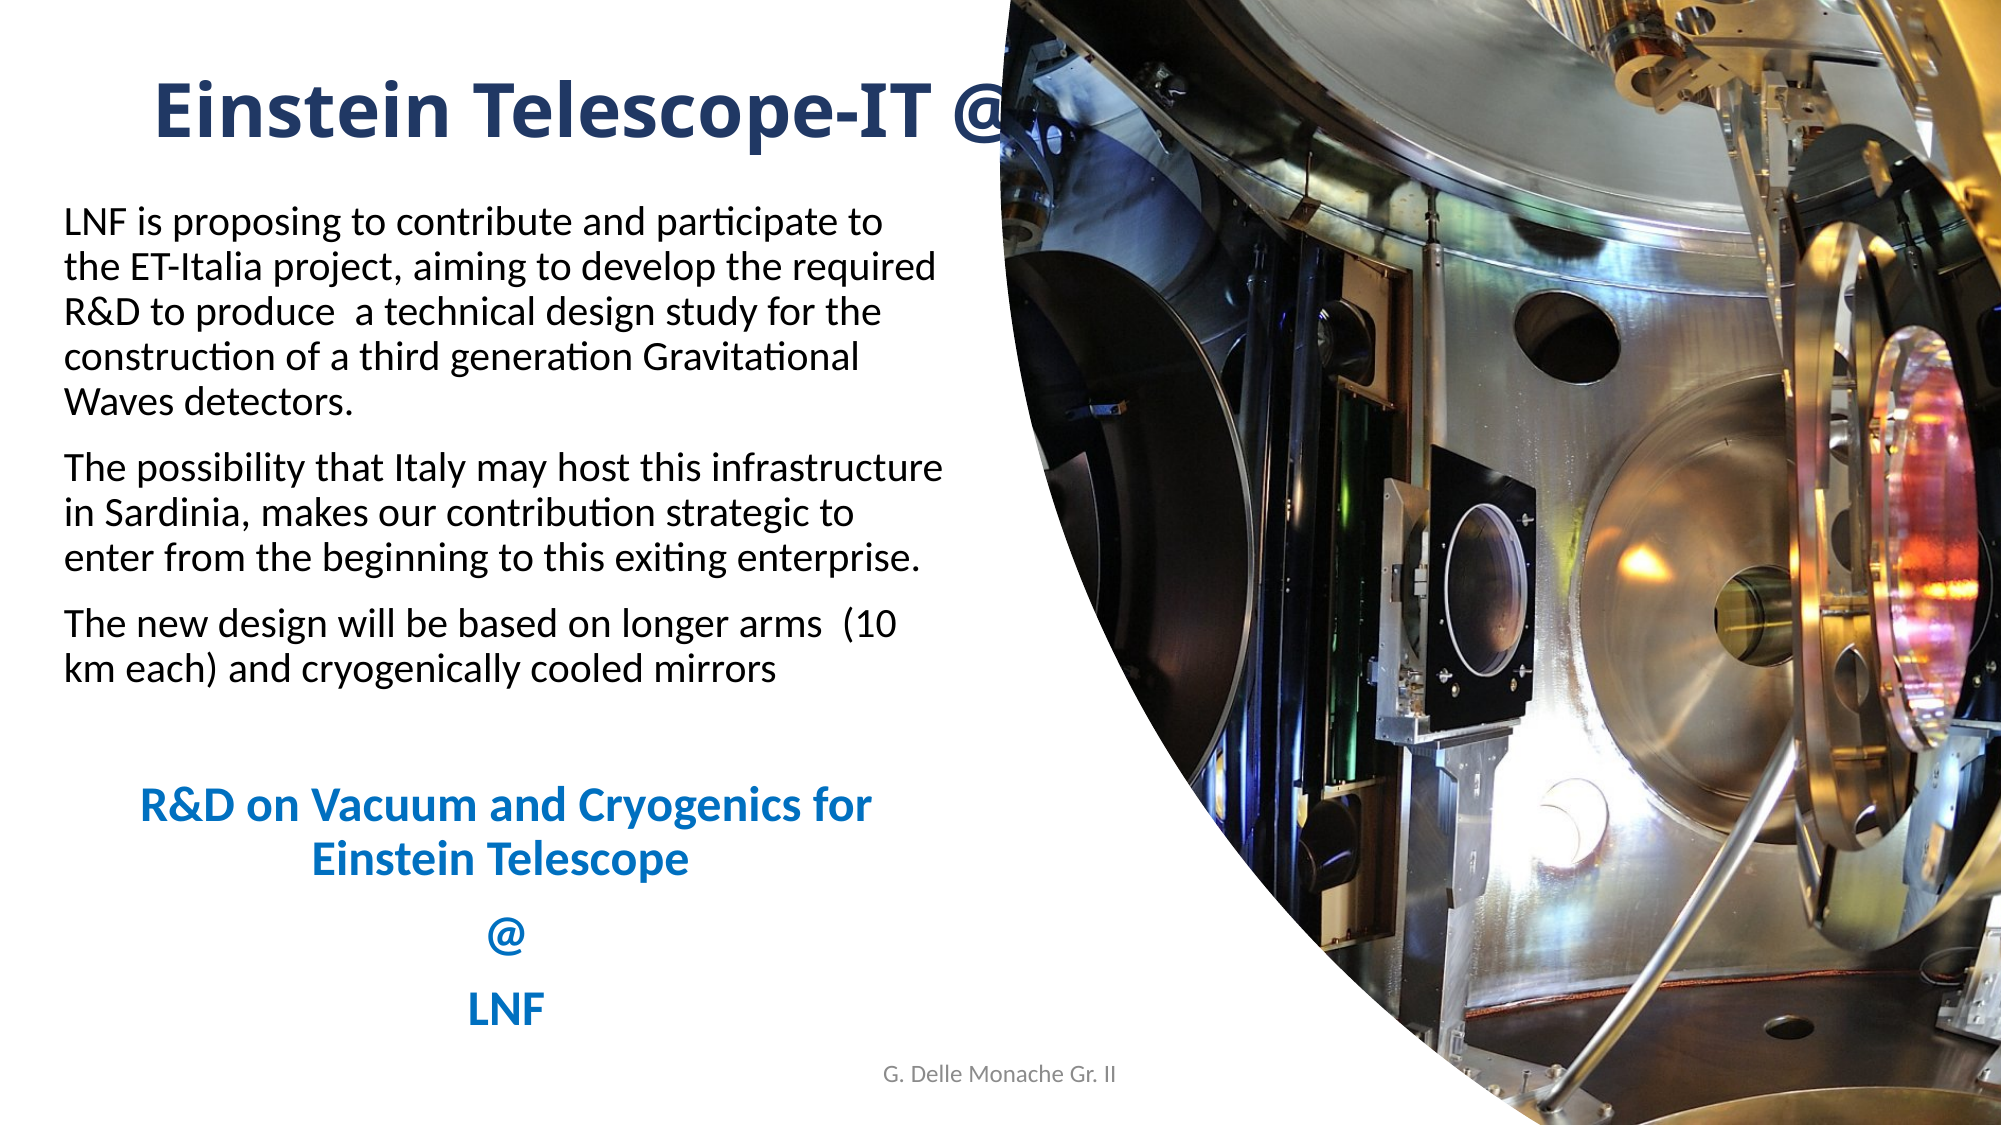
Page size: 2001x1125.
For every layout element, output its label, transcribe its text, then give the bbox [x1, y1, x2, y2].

footer G. Delle Monache Gr. II [965, 1042, 999, 1103]
picture [999, 0, 2001, 1125]
text_box LNF is proposing to contribute and participate to the ET-Italia project, aiming to develop the required R&D to produce a technical design study for the construction of a third generation Gravitational Waves detectors. The possibility that Italy may host this infrastructure in Sardinia, makes our contribution strategic to enter from the beginning to this exiting enterprise. The new design will be based on longer arms (10 km each) and cryogenically cooled mirrors R&D on Vacuum and Cryogenics for Einstein Telescope @ LNF [48, 192, 965, 1125]
